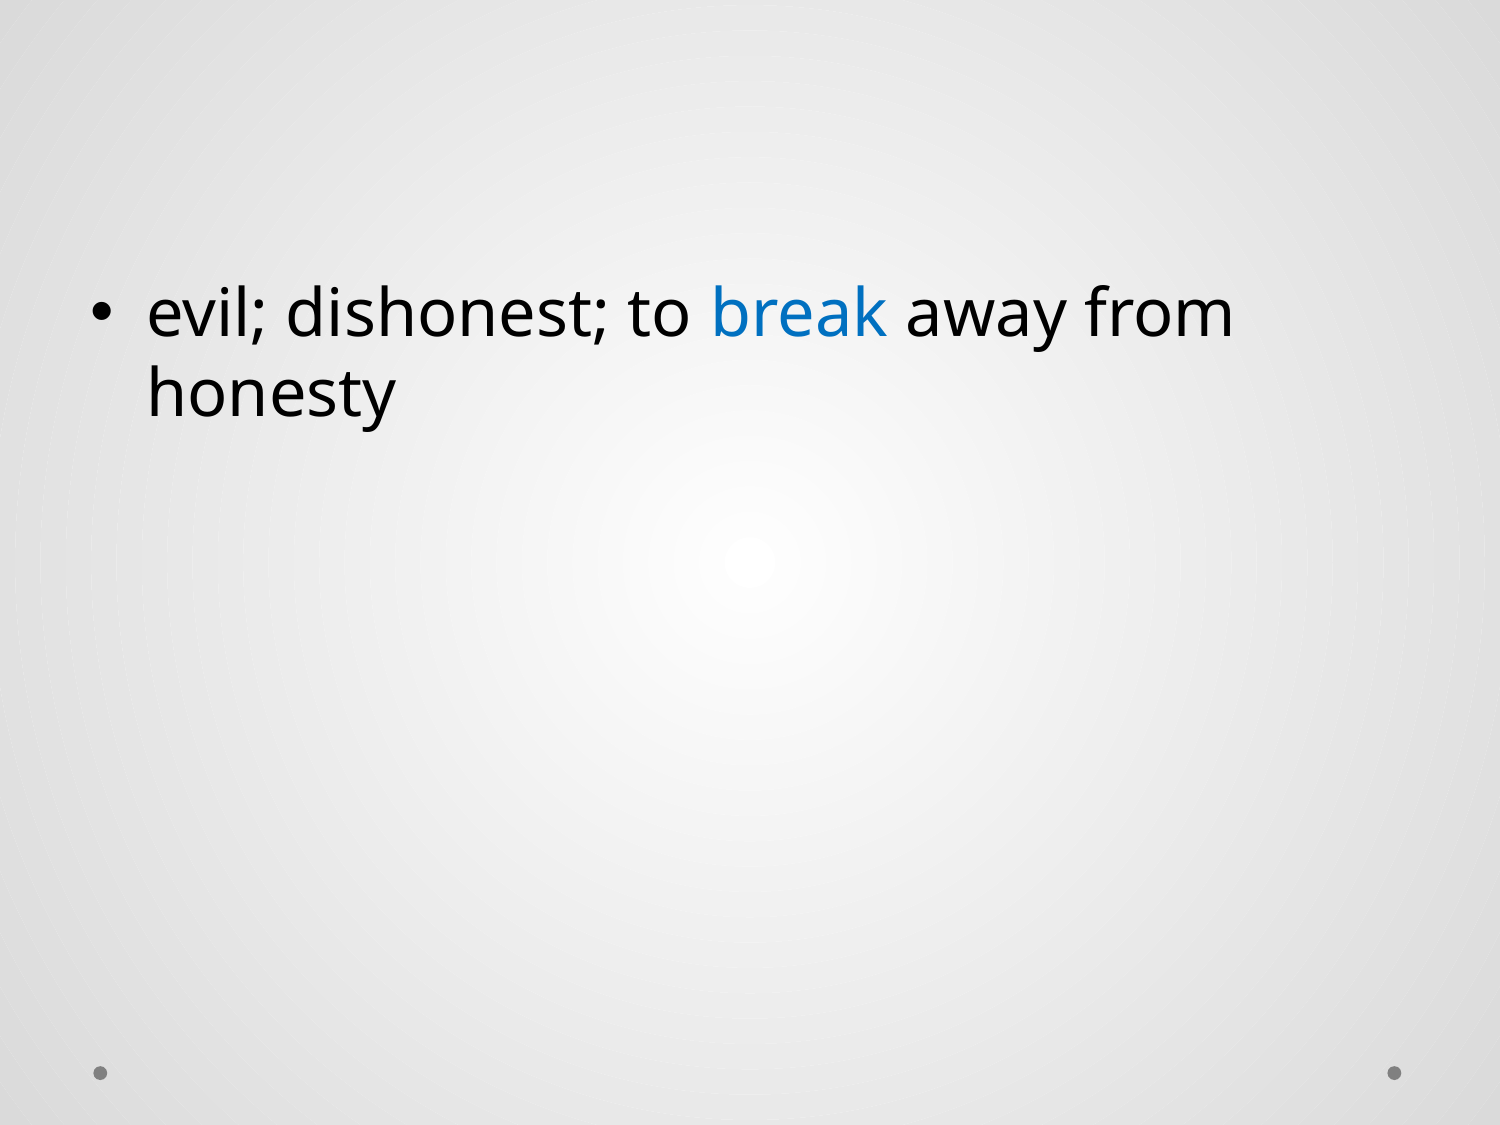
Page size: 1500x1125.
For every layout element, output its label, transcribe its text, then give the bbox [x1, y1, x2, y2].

list evil; dishonest; to break away from honesty [75, 262, 1425, 1005]
